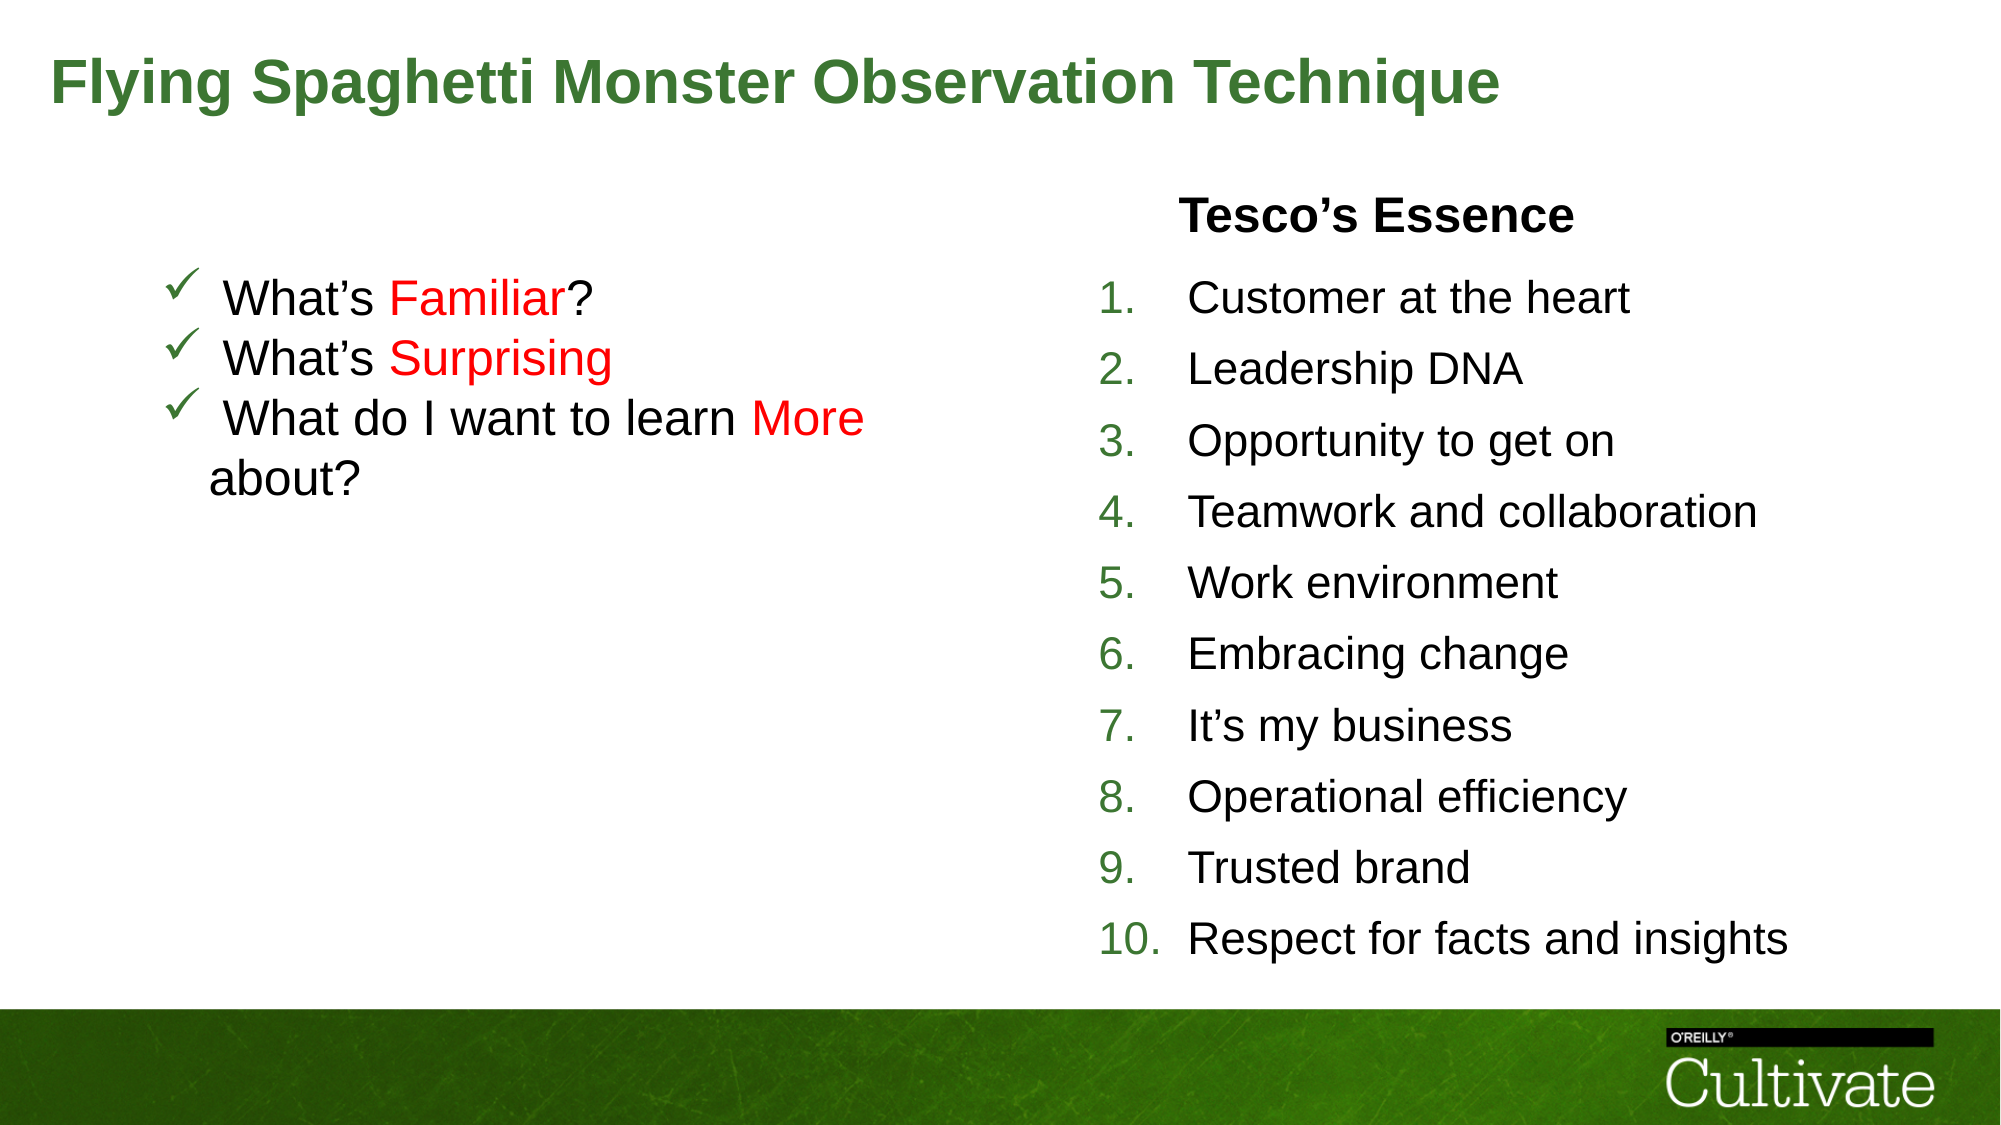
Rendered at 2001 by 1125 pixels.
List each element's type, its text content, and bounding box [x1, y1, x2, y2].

text_box What’s Familiar? What’s Surprising What do I want to learn More about? [143, 256, 994, 514]
title Flying Spaghetti Monster Observation Technique [43, 18, 1942, 139]
subtitle Customer at the heart Leadership DNA Opportunity to get on Teamwork and collaboration Work environment Embracing change It’s my business Operational efficiency Trusted brand Respect for facts and insights [1062, 256, 1969, 871]
picture [0, 0, 2001, 1125]
text_box Tesco’s Essence [1163, 174, 1591, 250]
